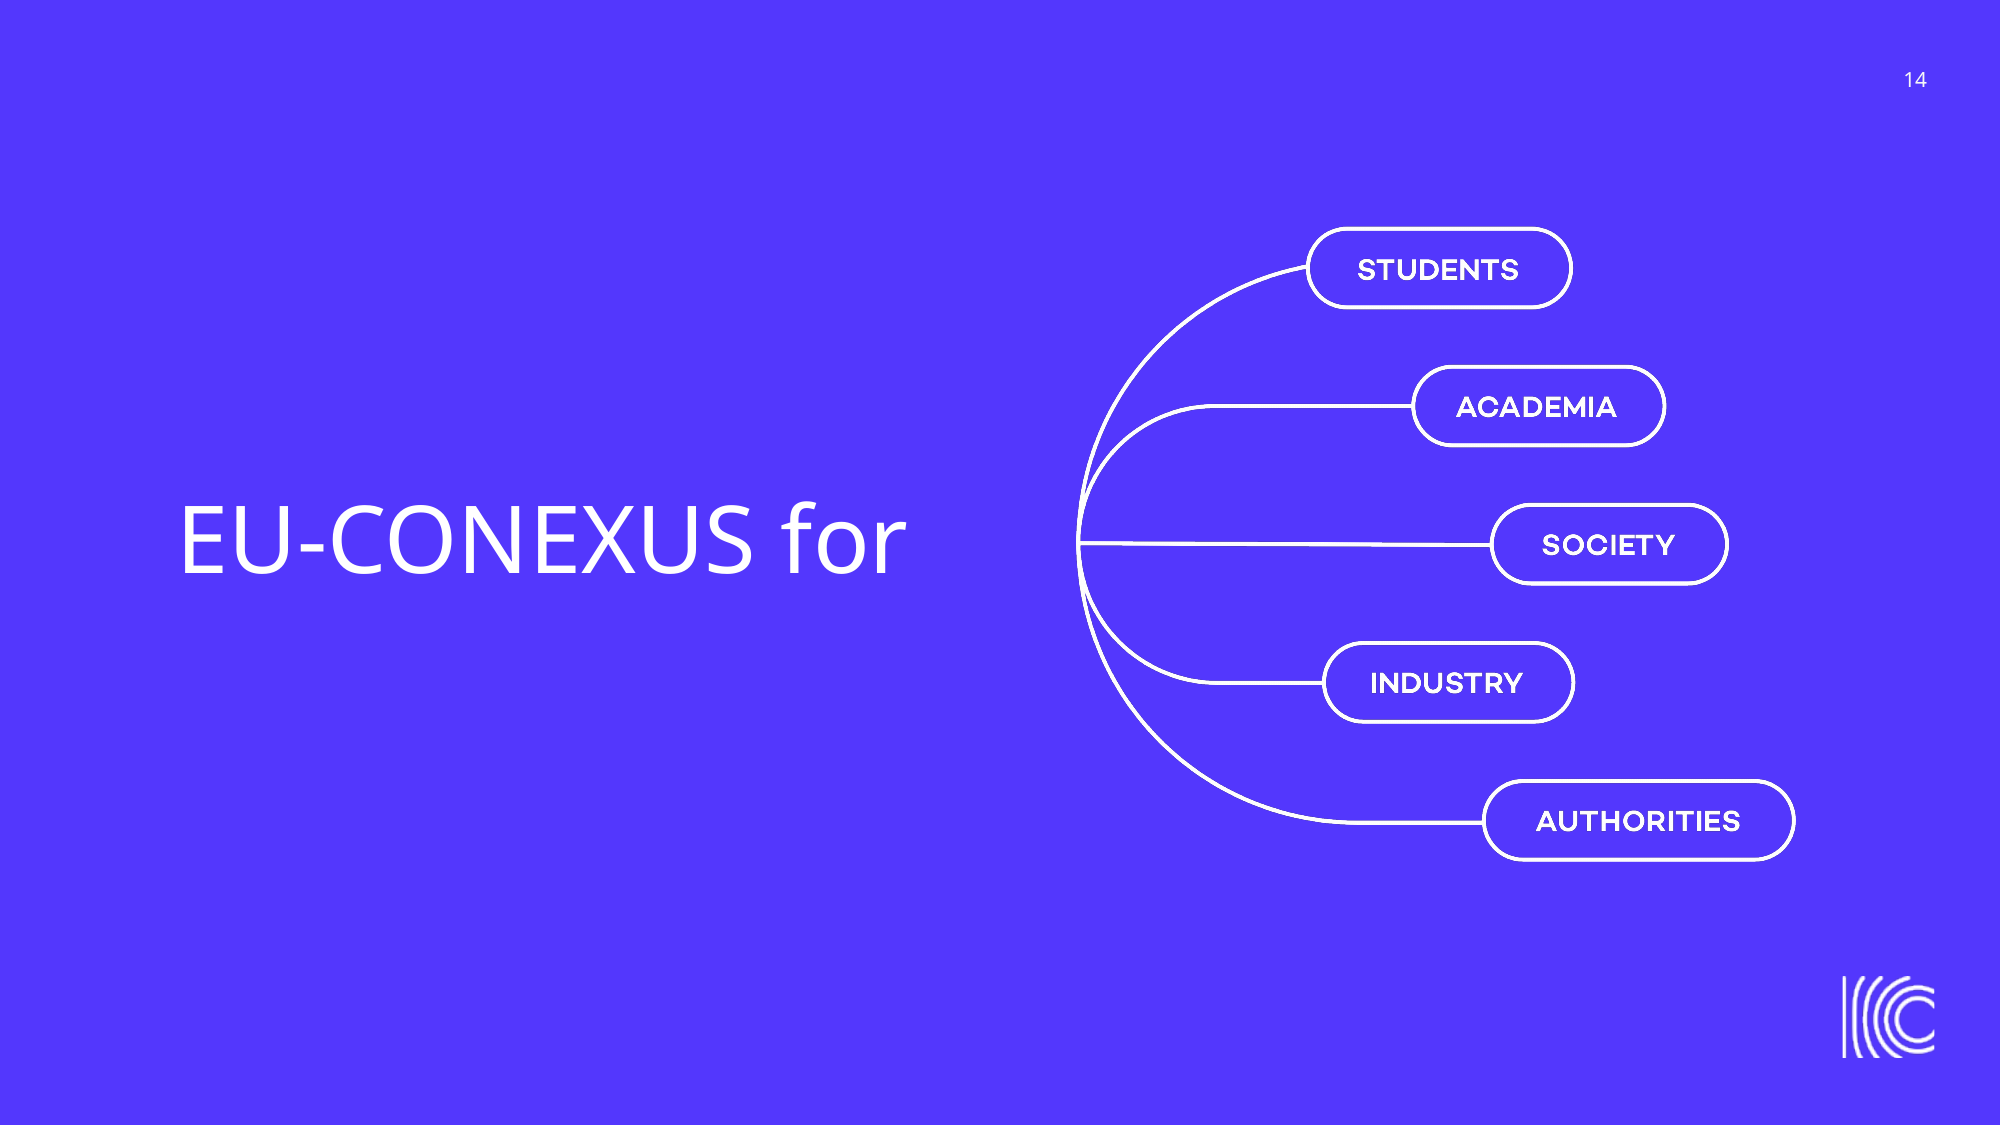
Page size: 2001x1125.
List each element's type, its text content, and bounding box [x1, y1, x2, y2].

picture [1076, 226, 1796, 862]
slide_number 14 [1841, 66, 1933, 108]
title EU-CONEXUS for [176, 148, 1612, 938]
